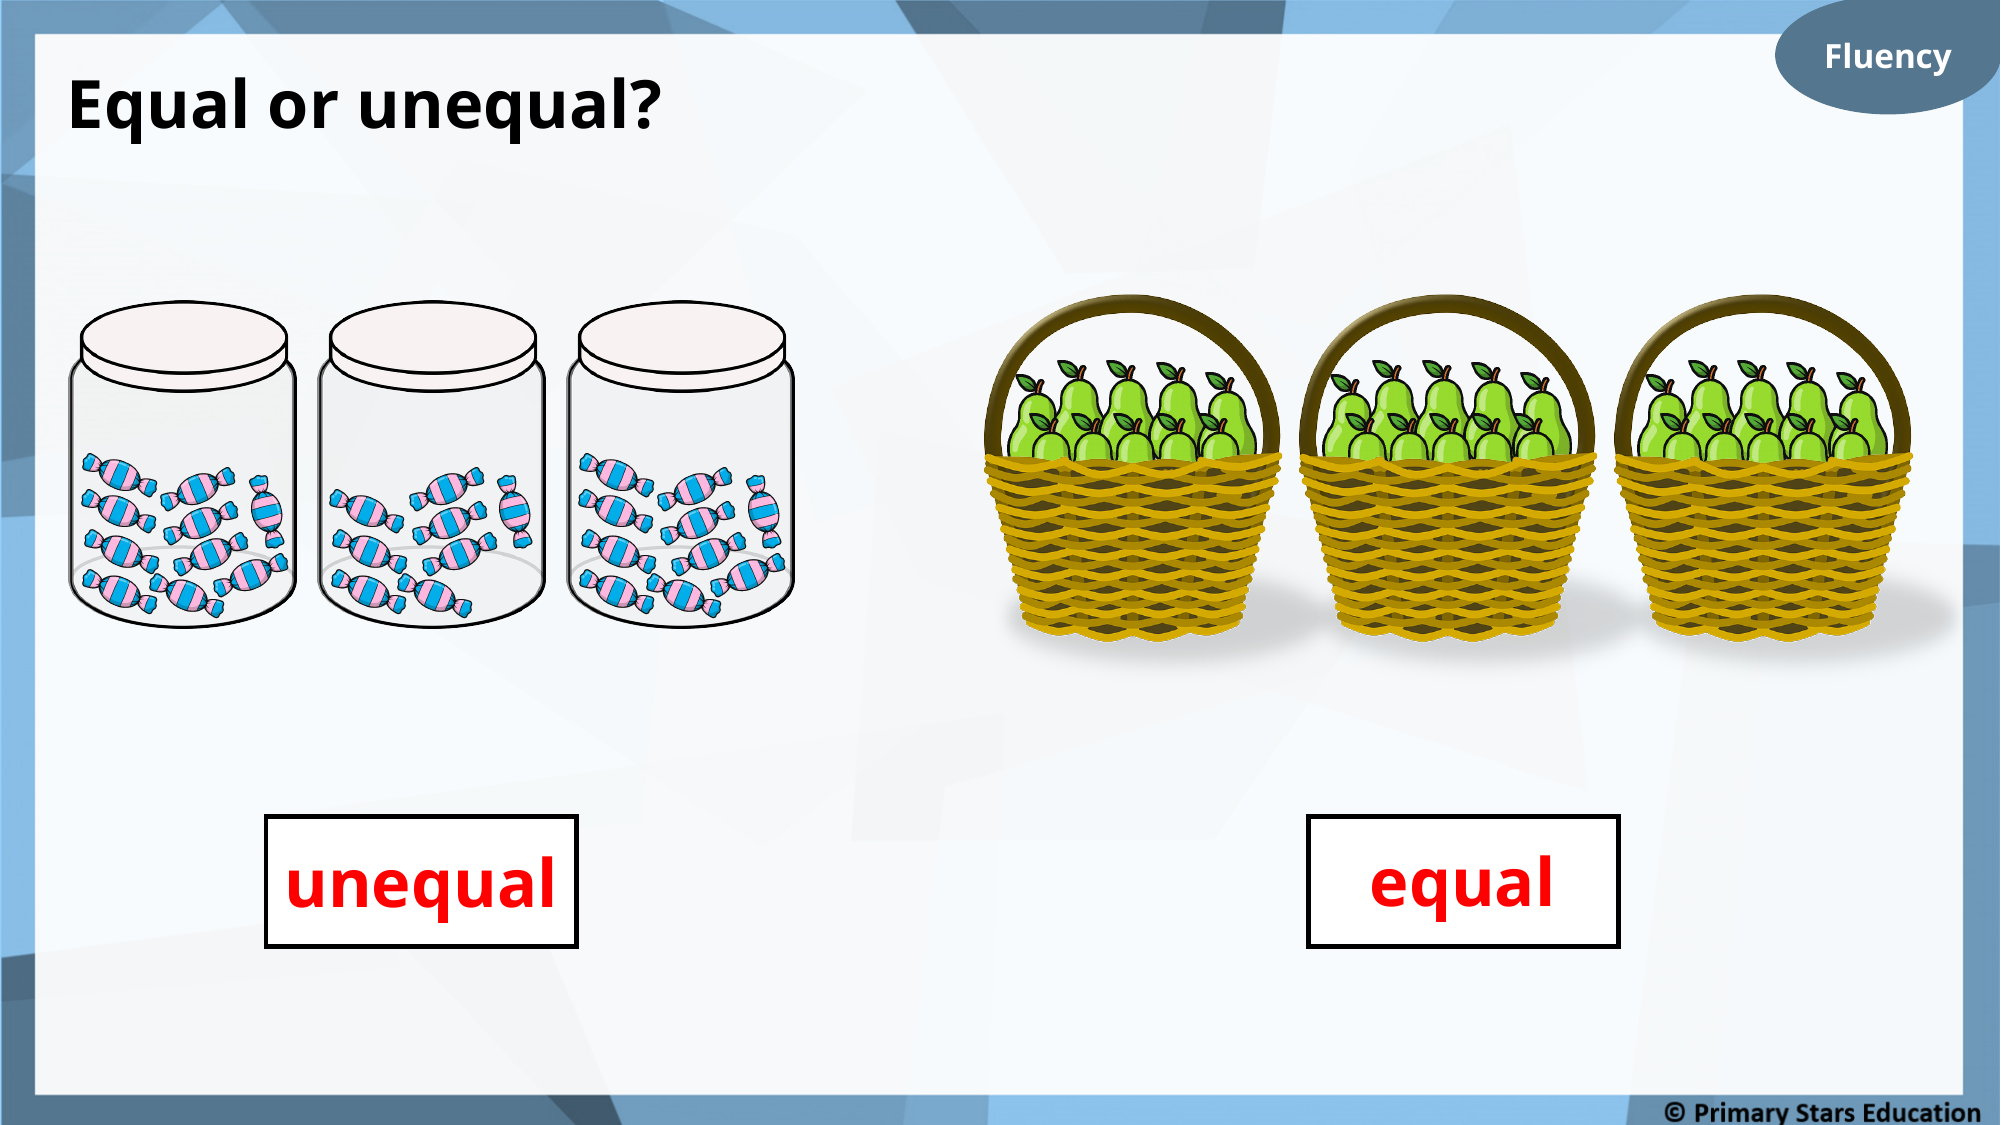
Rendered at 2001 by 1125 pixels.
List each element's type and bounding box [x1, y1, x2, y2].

picture [0, 0, 2000, 1125]
text_box [953, 271, 1269, 686]
text_box [1269, 271, 1584, 686]
text_box [317, 300, 546, 629]
text_box [68, 300, 297, 629]
text_box [566, 300, 795, 629]
text_box [1584, 271, 1974, 686]
